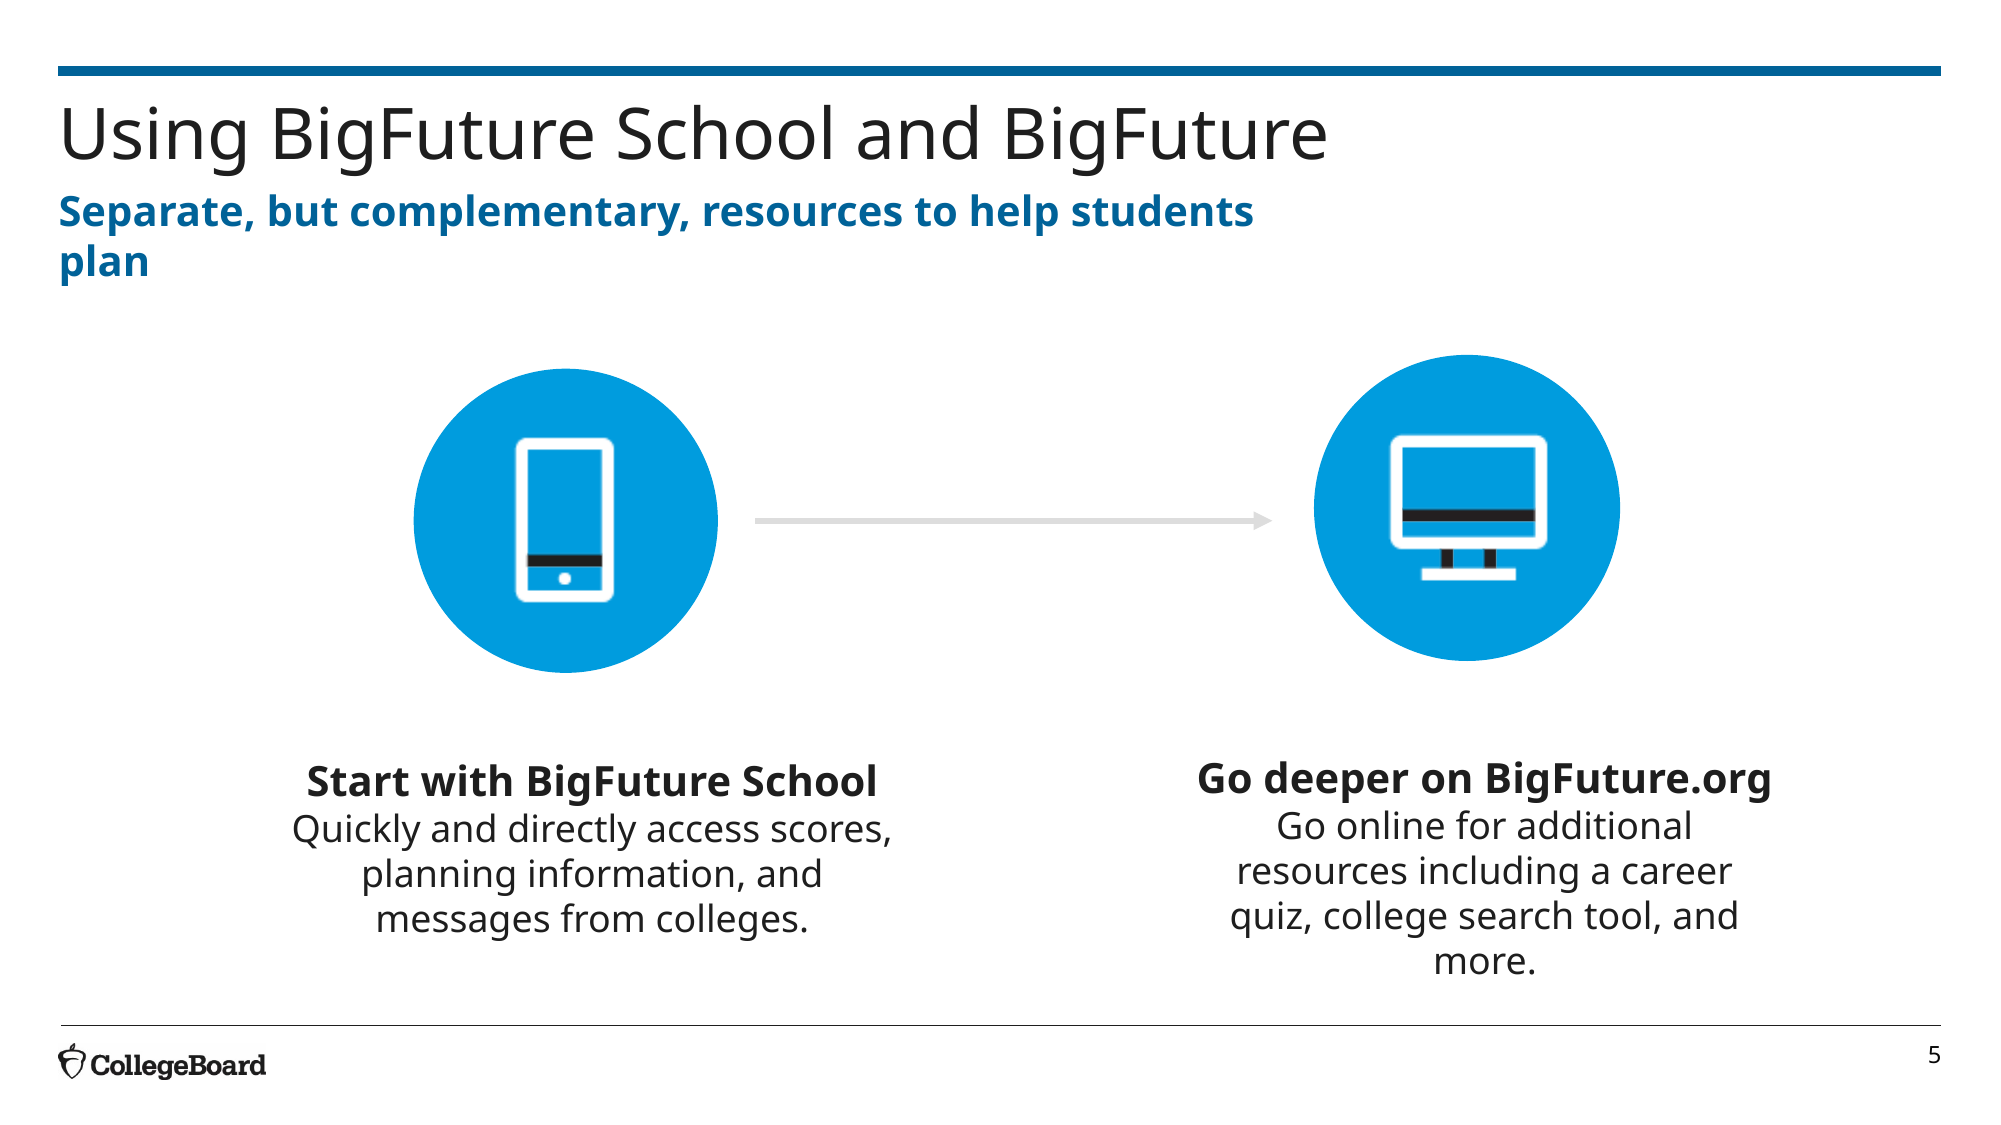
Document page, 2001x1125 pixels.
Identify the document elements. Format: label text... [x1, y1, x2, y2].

title Using BigFuture School and BigFuture [58, 88, 1939, 157]
subtitle Separate, but complementary, resources to help students plan [58, 176, 1298, 265]
text_box Start with BigFuture School Quickly and directly access scores, planning information, and messages from colleges. [273, 749, 912, 992]
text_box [1313, 354, 1622, 662]
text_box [411, 368, 719, 674]
picture [58, 1043, 266, 1080]
text_box Go deeper on BigFuture.org Go online for additional resources including a career quiz, college search tool, and more. [1185, 745, 1785, 988]
